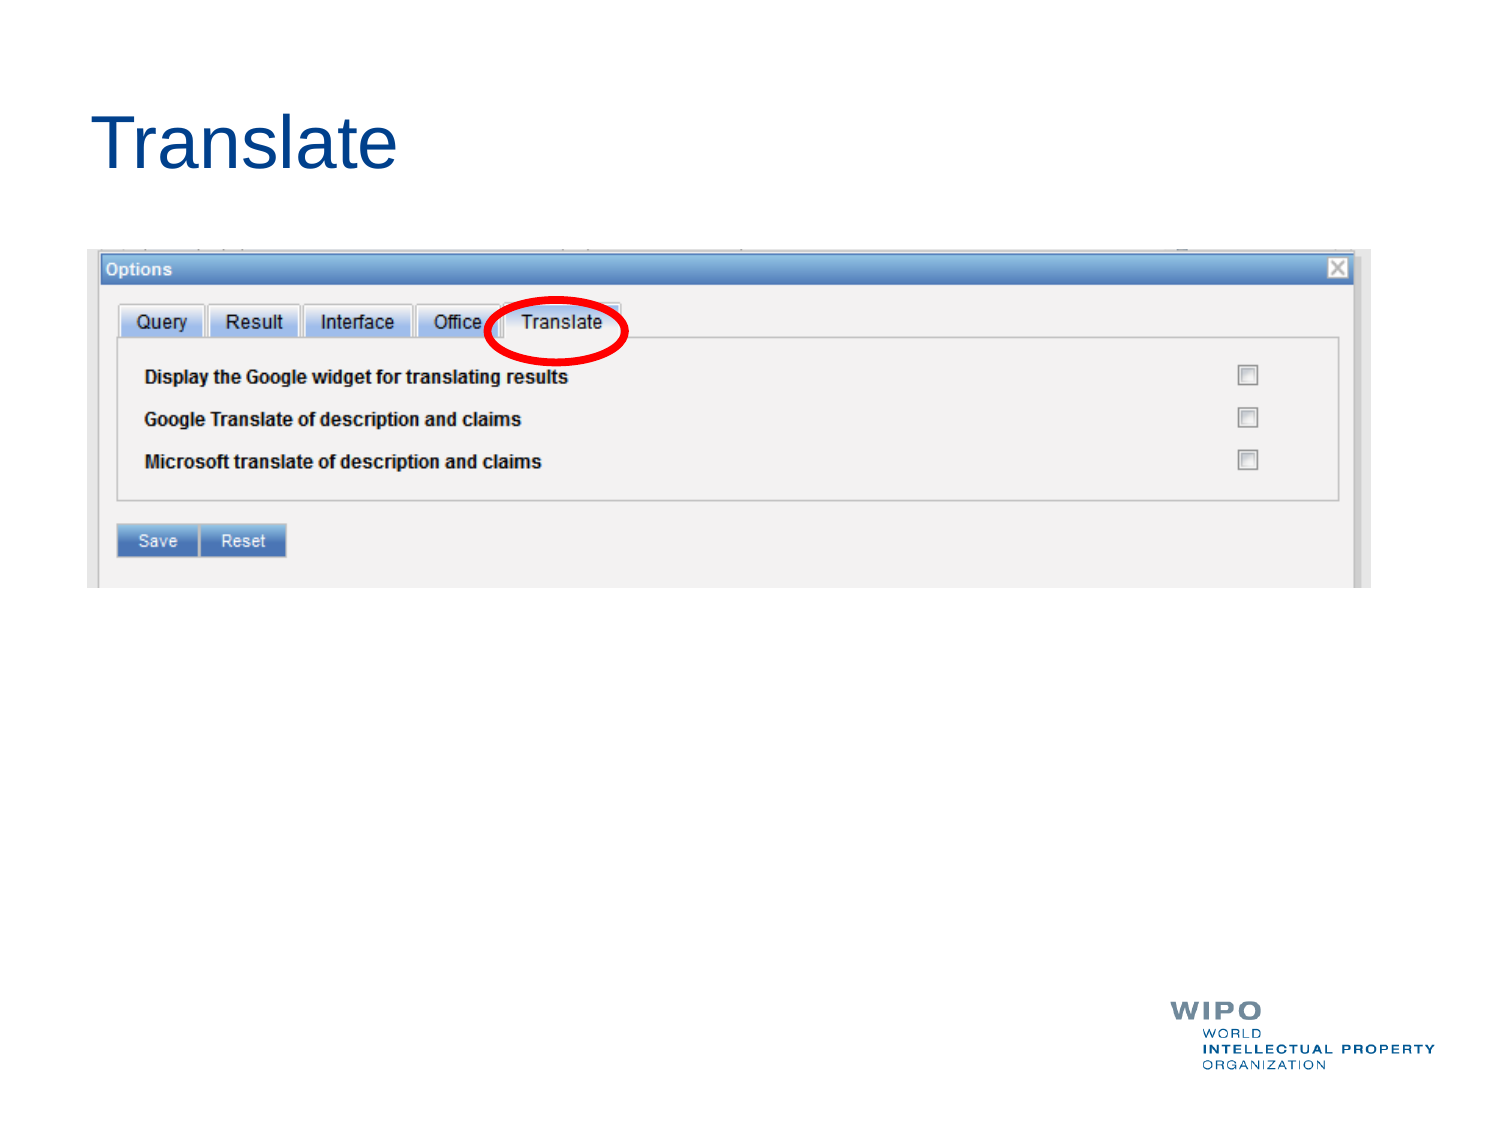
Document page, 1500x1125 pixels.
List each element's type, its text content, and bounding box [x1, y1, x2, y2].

title Translate [75, 45, 1425, 233]
picture [0, 0, 1500, 1125]
